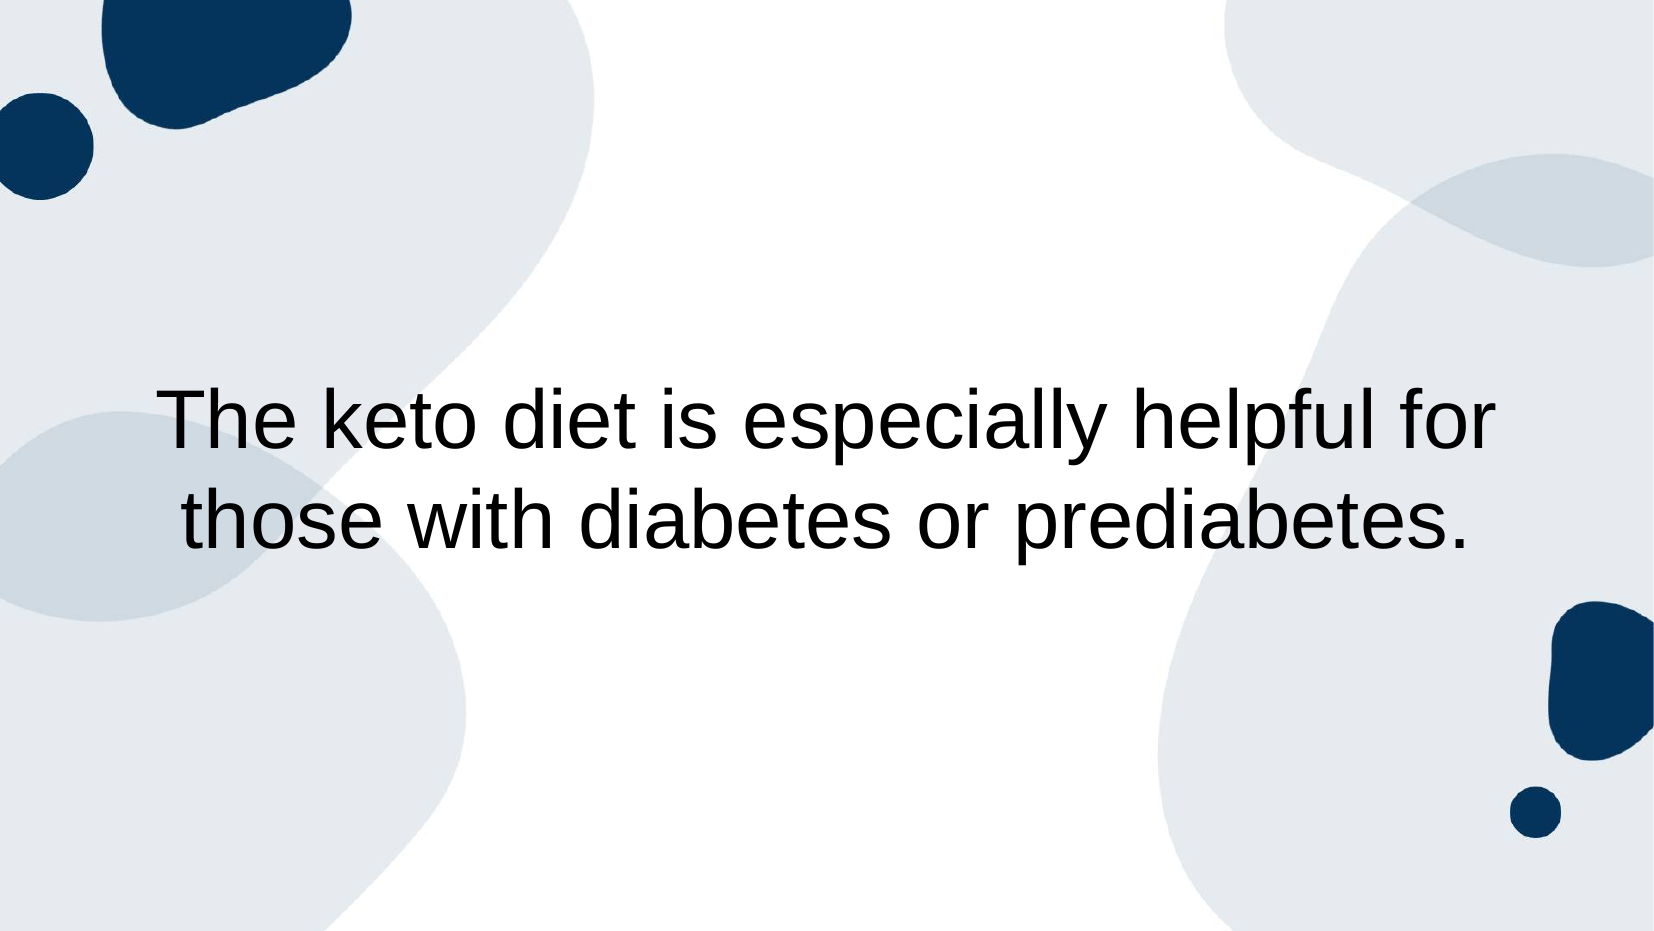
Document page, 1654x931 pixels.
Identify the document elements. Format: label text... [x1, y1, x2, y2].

picture [0, 0, 1654, 931]
text_box The keto diet is especially helpful for those with diabetes or prediabetes. [82, 105, 1571, 825]
